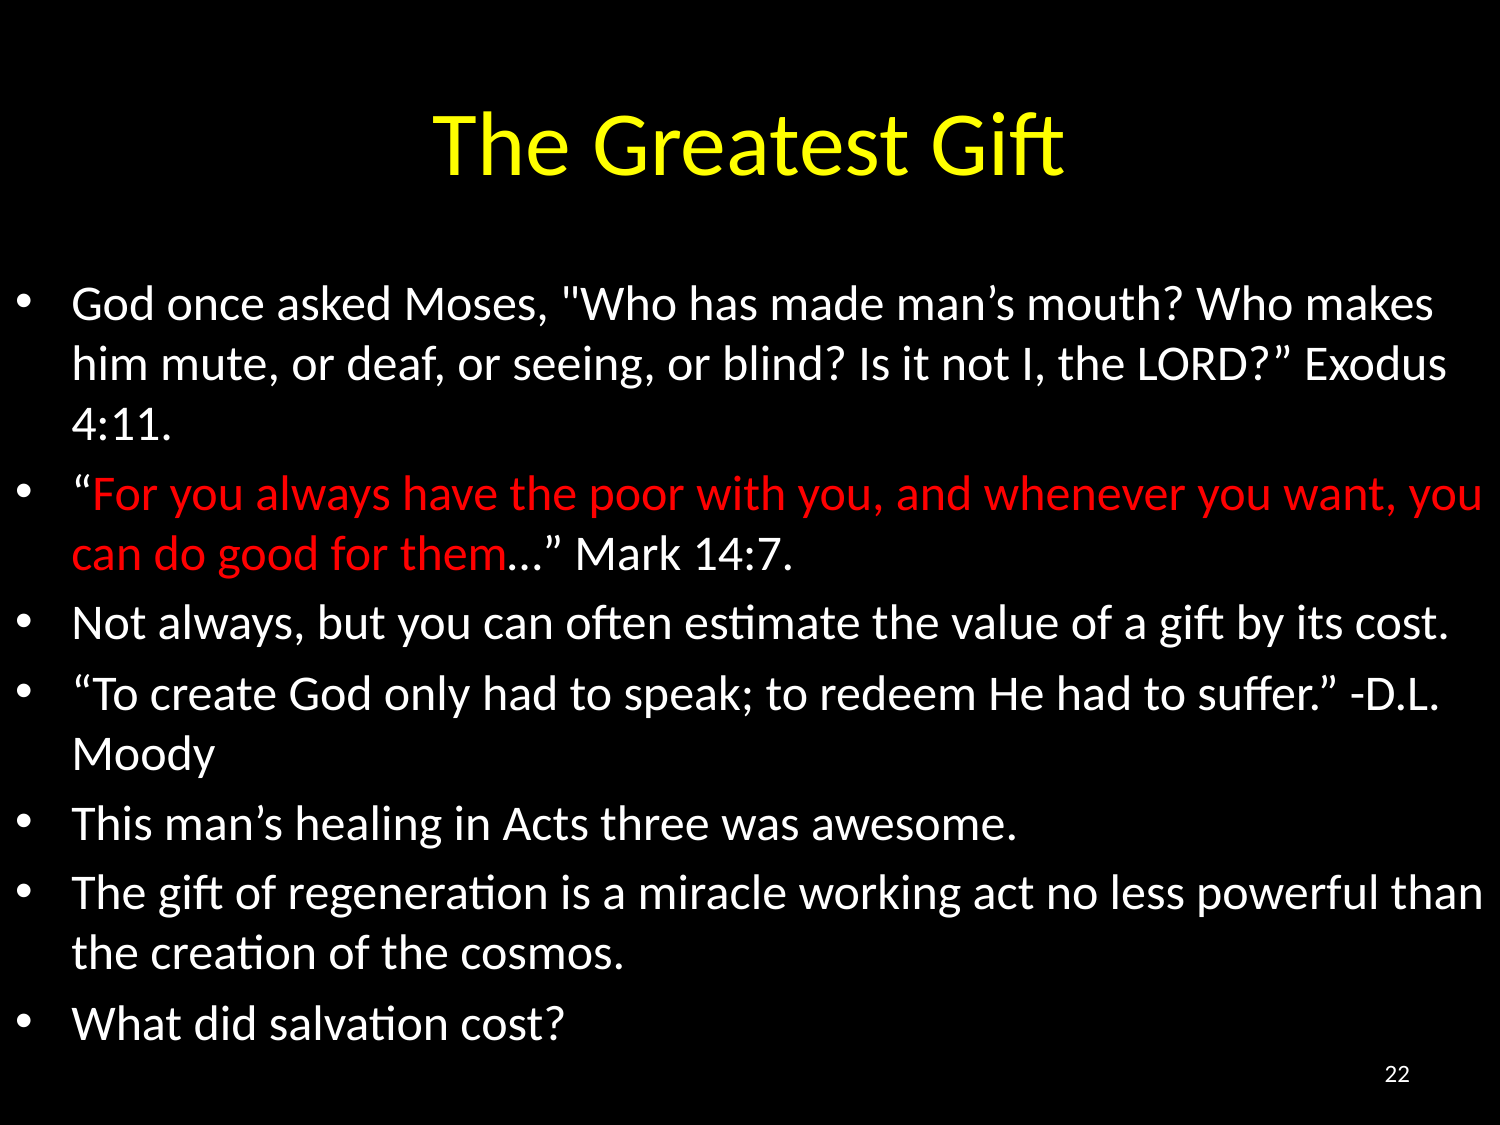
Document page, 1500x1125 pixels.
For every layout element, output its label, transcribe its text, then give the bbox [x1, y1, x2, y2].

slide_number 22 [1074, 1042, 1425, 1103]
list God once asked Moses, "Who has made man’s mouth? Who makes him mute, or deaf, or seeing, or blind? Is it not I, the LORD?” Exodus 4:11. “For you always have the poor with you, and whenever you want, you can do good for them…” Mark 14:7. Not always, but you can often estimate the value of a gift by its cost. “To create God only had to speak; to redeem He had to suffer.” -D.L. Moody This man’s healing in Acts three was awesome. The gift of regeneration is a miracle working act no less powerful than the creation of the cosmos. What did salvation cost? [0, 262, 1500, 1125]
title The Greatest Gift [74, 44, 1426, 233]
